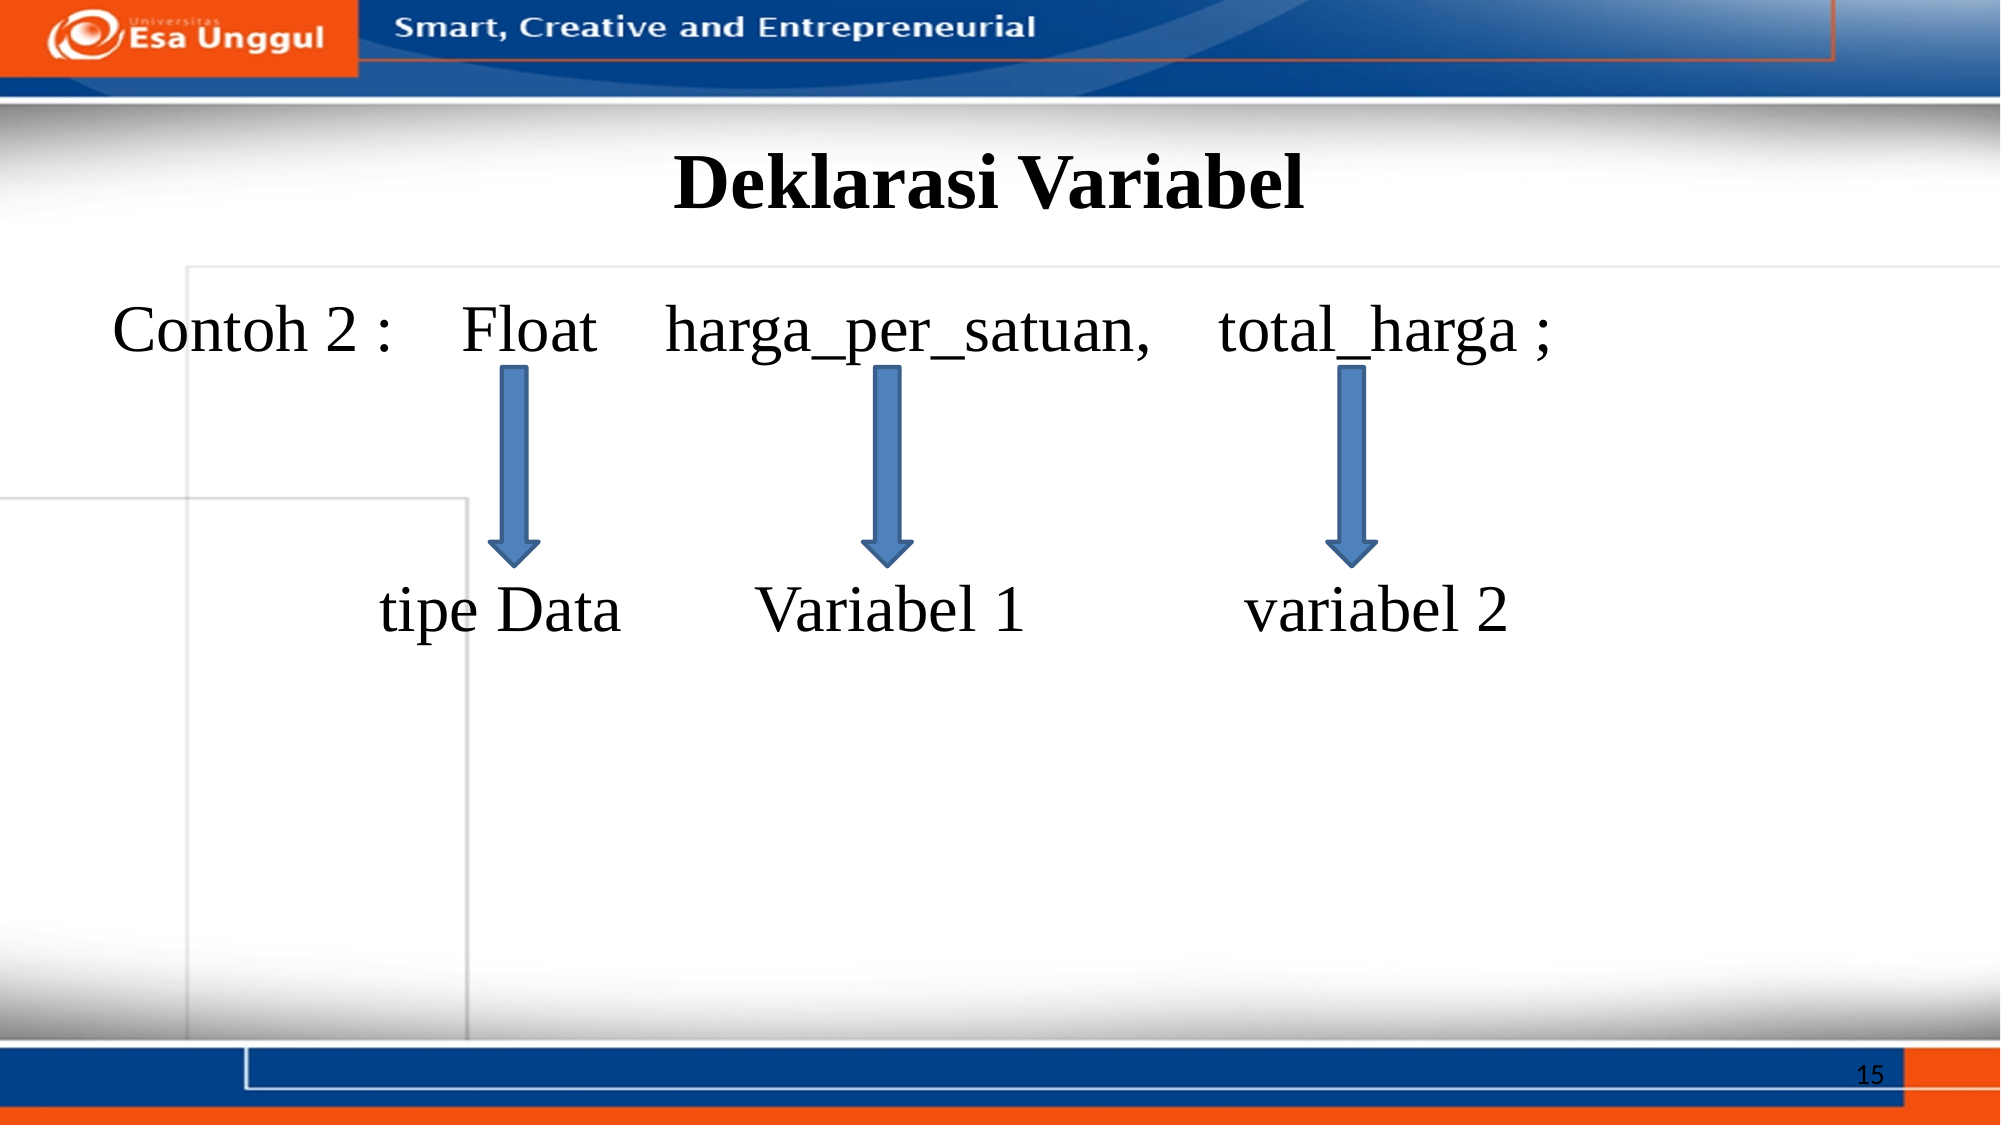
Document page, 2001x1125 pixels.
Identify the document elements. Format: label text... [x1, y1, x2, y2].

list Contoh 2 : Float harga_per_satuan, total_harga ; tipe Data Variabel 1 variabel 2 [97, 277, 1823, 992]
text_box [1325, 364, 1379, 569]
slide_number 15 [1433, 1042, 1900, 1103]
title Deklarasi Variabel [99, 120, 1900, 233]
text_box [860, 364, 914, 569]
text_box [487, 364, 541, 569]
picture [0, 0, 2001, 1125]
